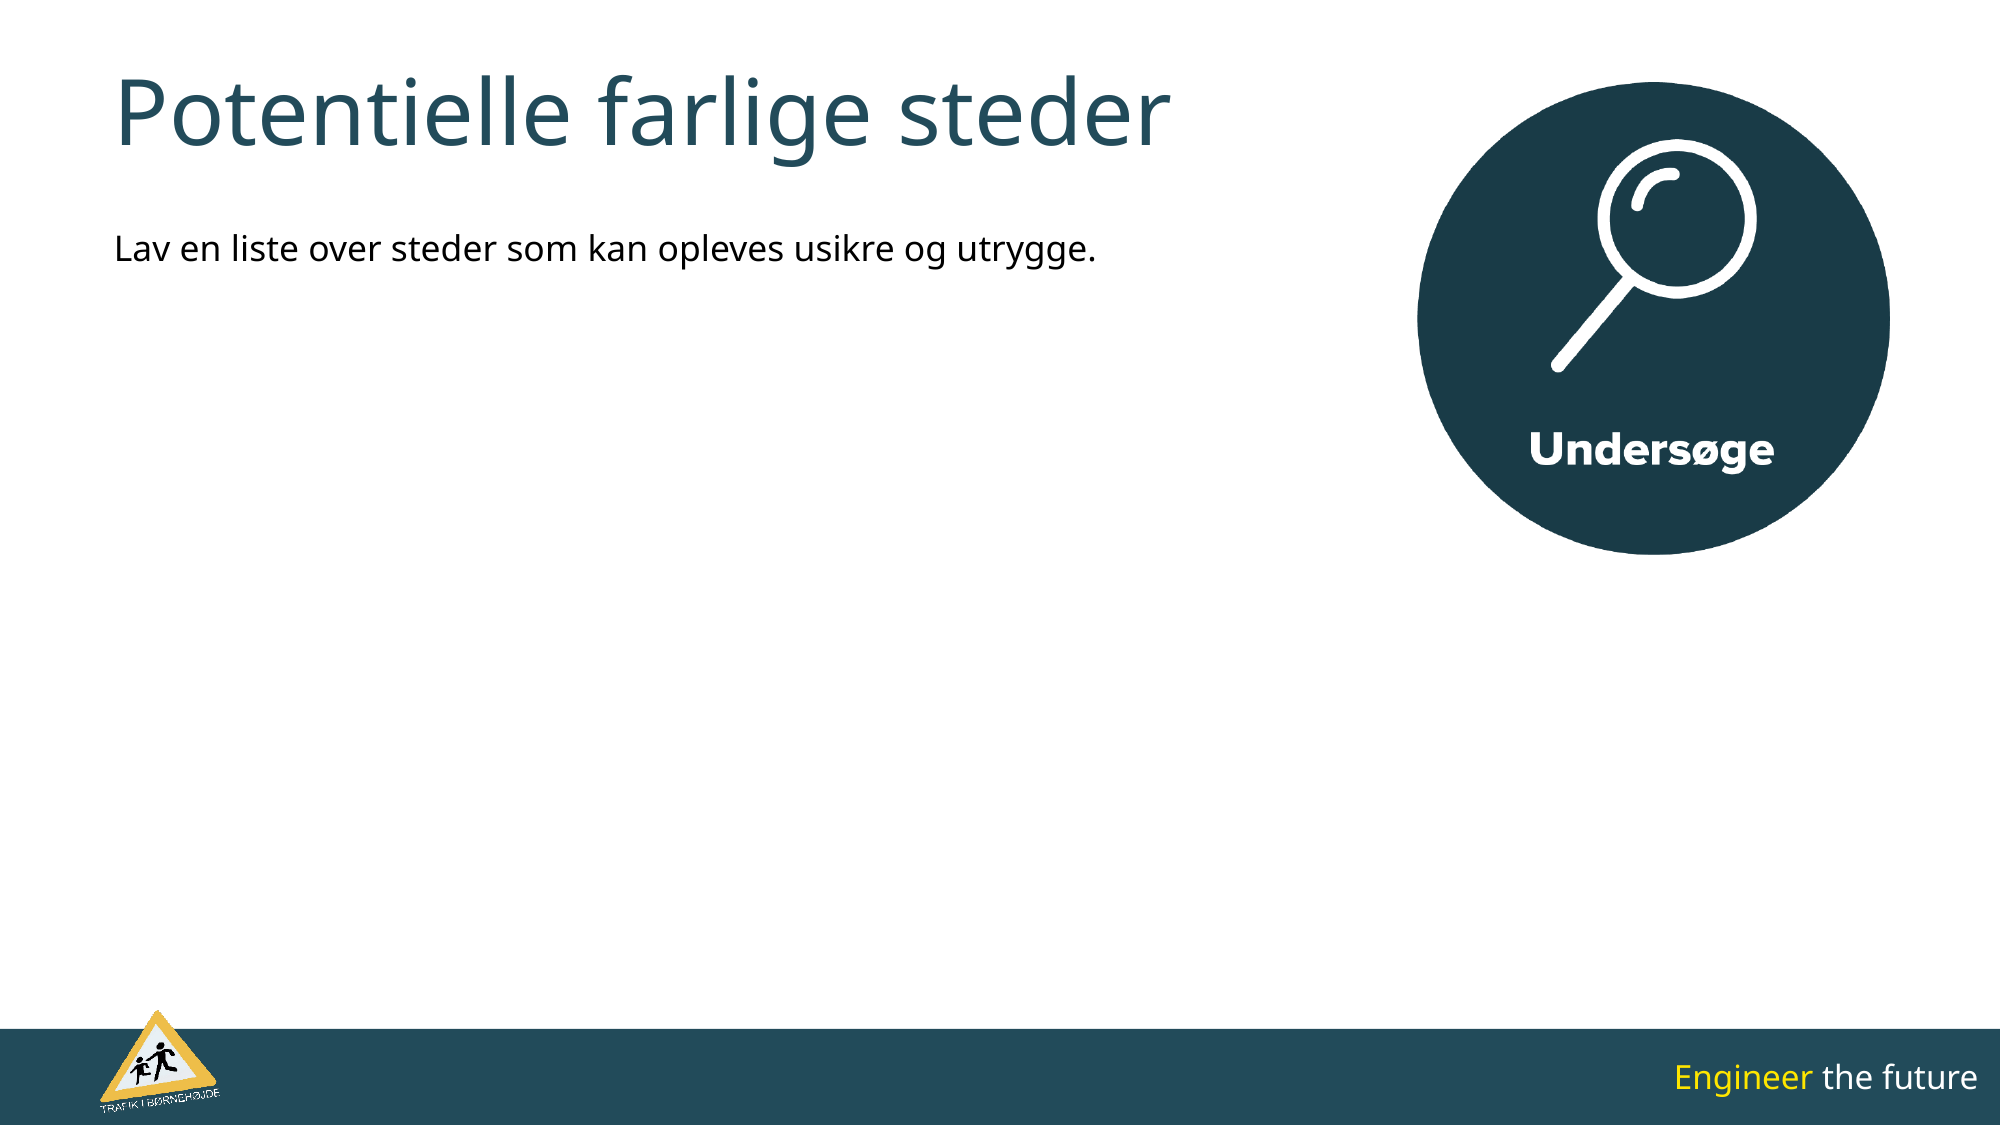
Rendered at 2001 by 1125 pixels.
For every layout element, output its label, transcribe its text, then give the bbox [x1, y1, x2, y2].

list Lav en liste over steder som kan opleves usikre og utrygge. [114, 218, 1443, 916]
picture [1417, 82, 1890, 556]
title Potentielle farlige steder [114, 48, 1470, 200]
picture [100, 1010, 220, 1113]
